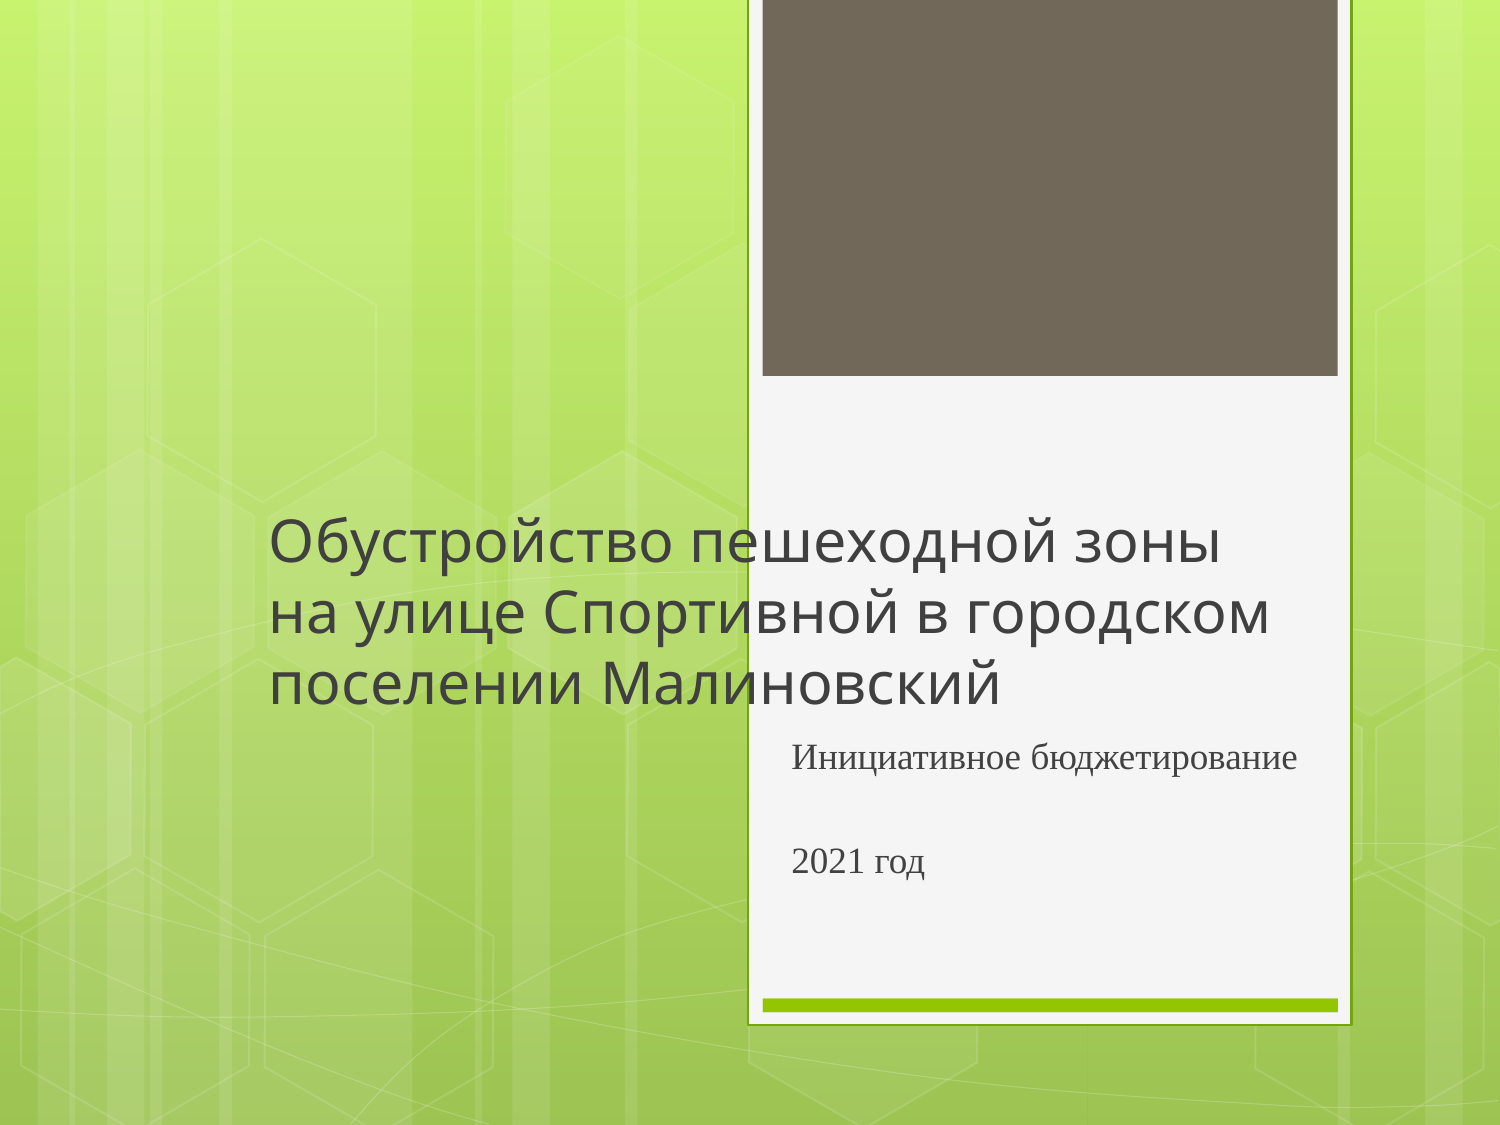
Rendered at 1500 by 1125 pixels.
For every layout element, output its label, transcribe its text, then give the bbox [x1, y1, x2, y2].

subtitle Инициативное бюджетирование 2021 год [776, 725, 1320, 933]
title Обустройство пешеходной зоны на улице Спортивной в городском поселении Малиновский [253, 444, 1320, 724]
